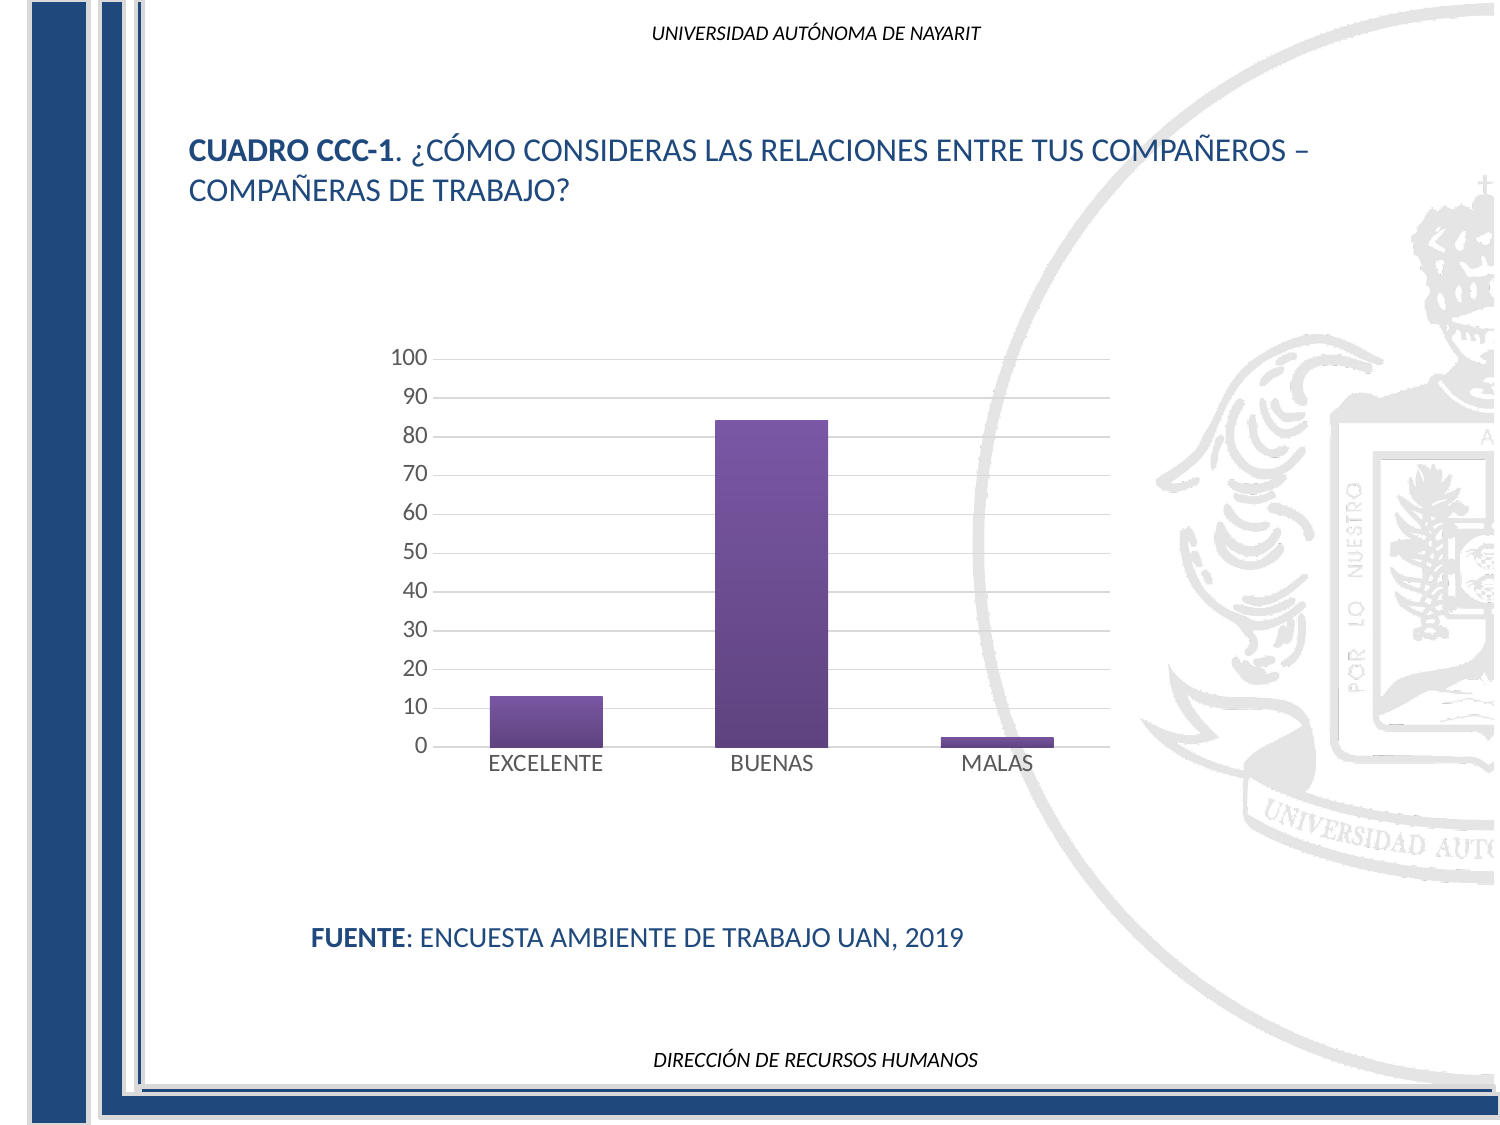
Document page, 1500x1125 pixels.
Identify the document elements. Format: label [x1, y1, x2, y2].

text_box [29, 0, 1500, 1125]
chart [374, 337, 1126, 788]
